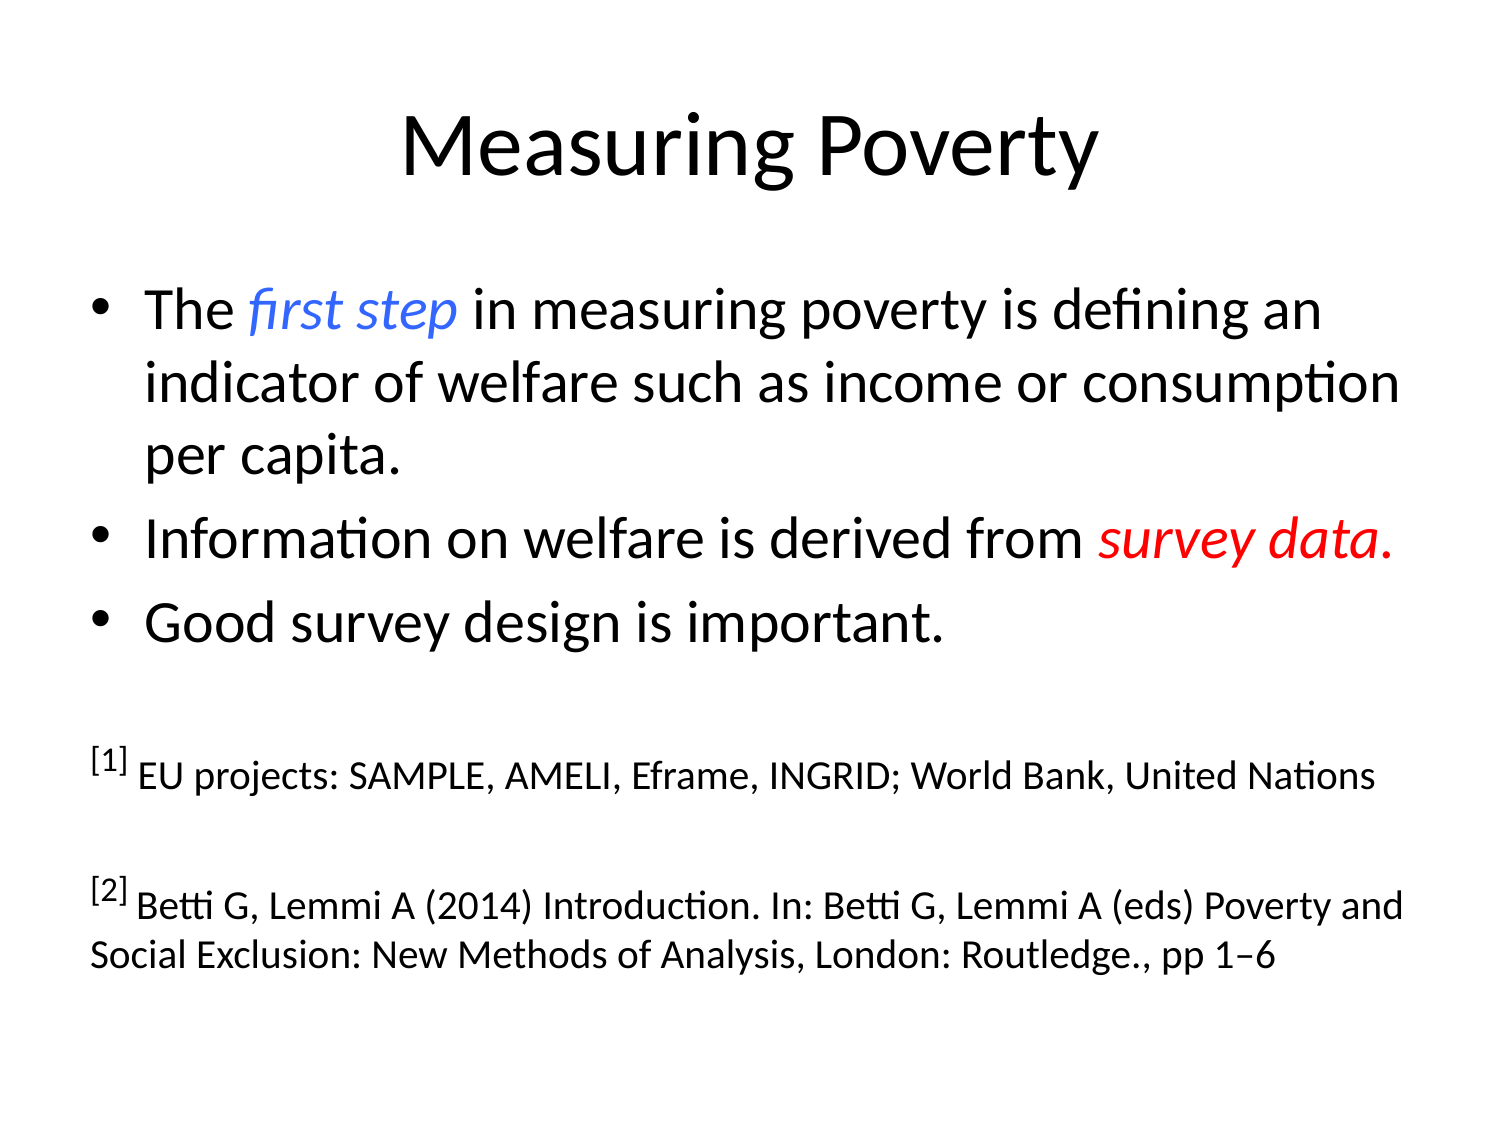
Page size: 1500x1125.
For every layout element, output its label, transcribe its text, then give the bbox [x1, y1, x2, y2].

title Measuring Poverty [75, 45, 1425, 233]
list The first step in measuring poverty is defining an indicator of welfare such as income or consumption per capita. Information on welfare is derived from survey data. Good survey design is important. [1] EU projects: SAMPLE, AMELI, Eframe, INGRID; World Bank, United Nations [2] Betti G, Lemmi A (2014) Introduction. In: Betti G, Lemmi A (eds) Poverty and Social Exclusion: New Methods of Analysis, London: Routledge., pp 1–6 [75, 262, 1425, 1005]
